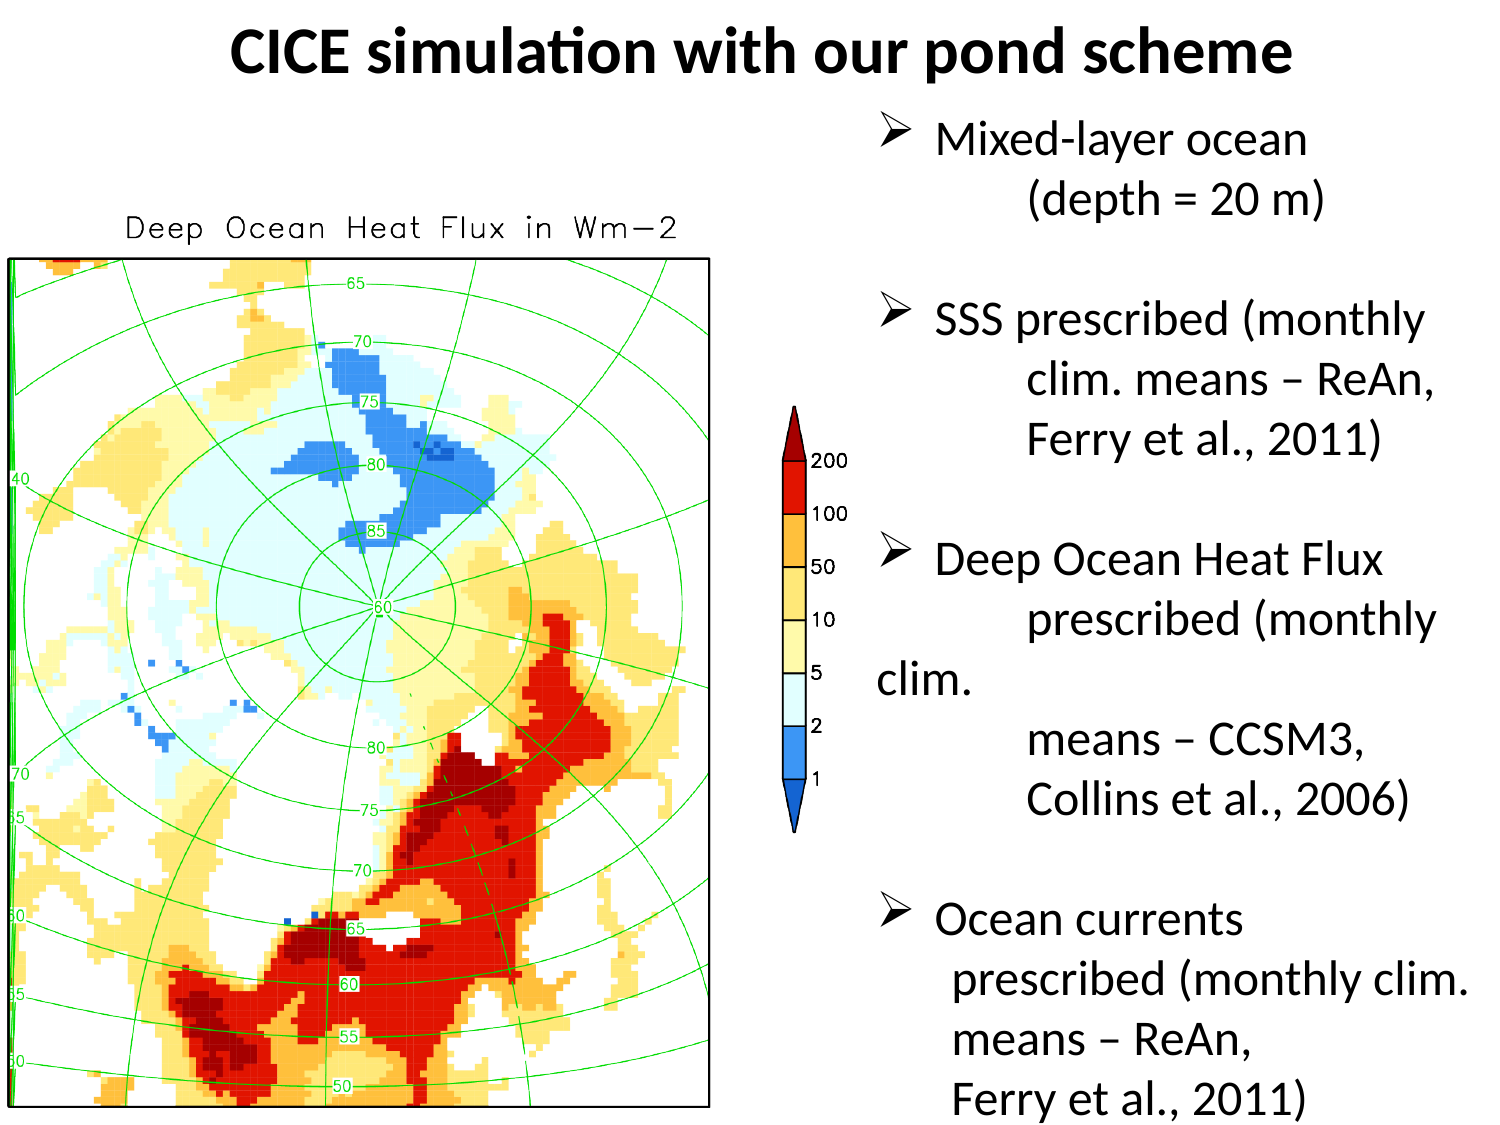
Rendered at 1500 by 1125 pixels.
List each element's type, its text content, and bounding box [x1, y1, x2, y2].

picture [0, 199, 862, 1125]
text_box Mixed-layer ocean (depth = 20 m) SSS prescribed (monthly clim. means – ReAn, Ferry et al., 2011) Deep Ocean Heat Flux prescribed (monthly clim. means – CCSM3, Collins et al., 2006) Ocean currents prescribed (monthly clim. means – ReAn, Ferry et al., 2011) [861, 98, 1500, 1125]
text_box CICE simulation with our pond scheme [127, 0, 1398, 95]
